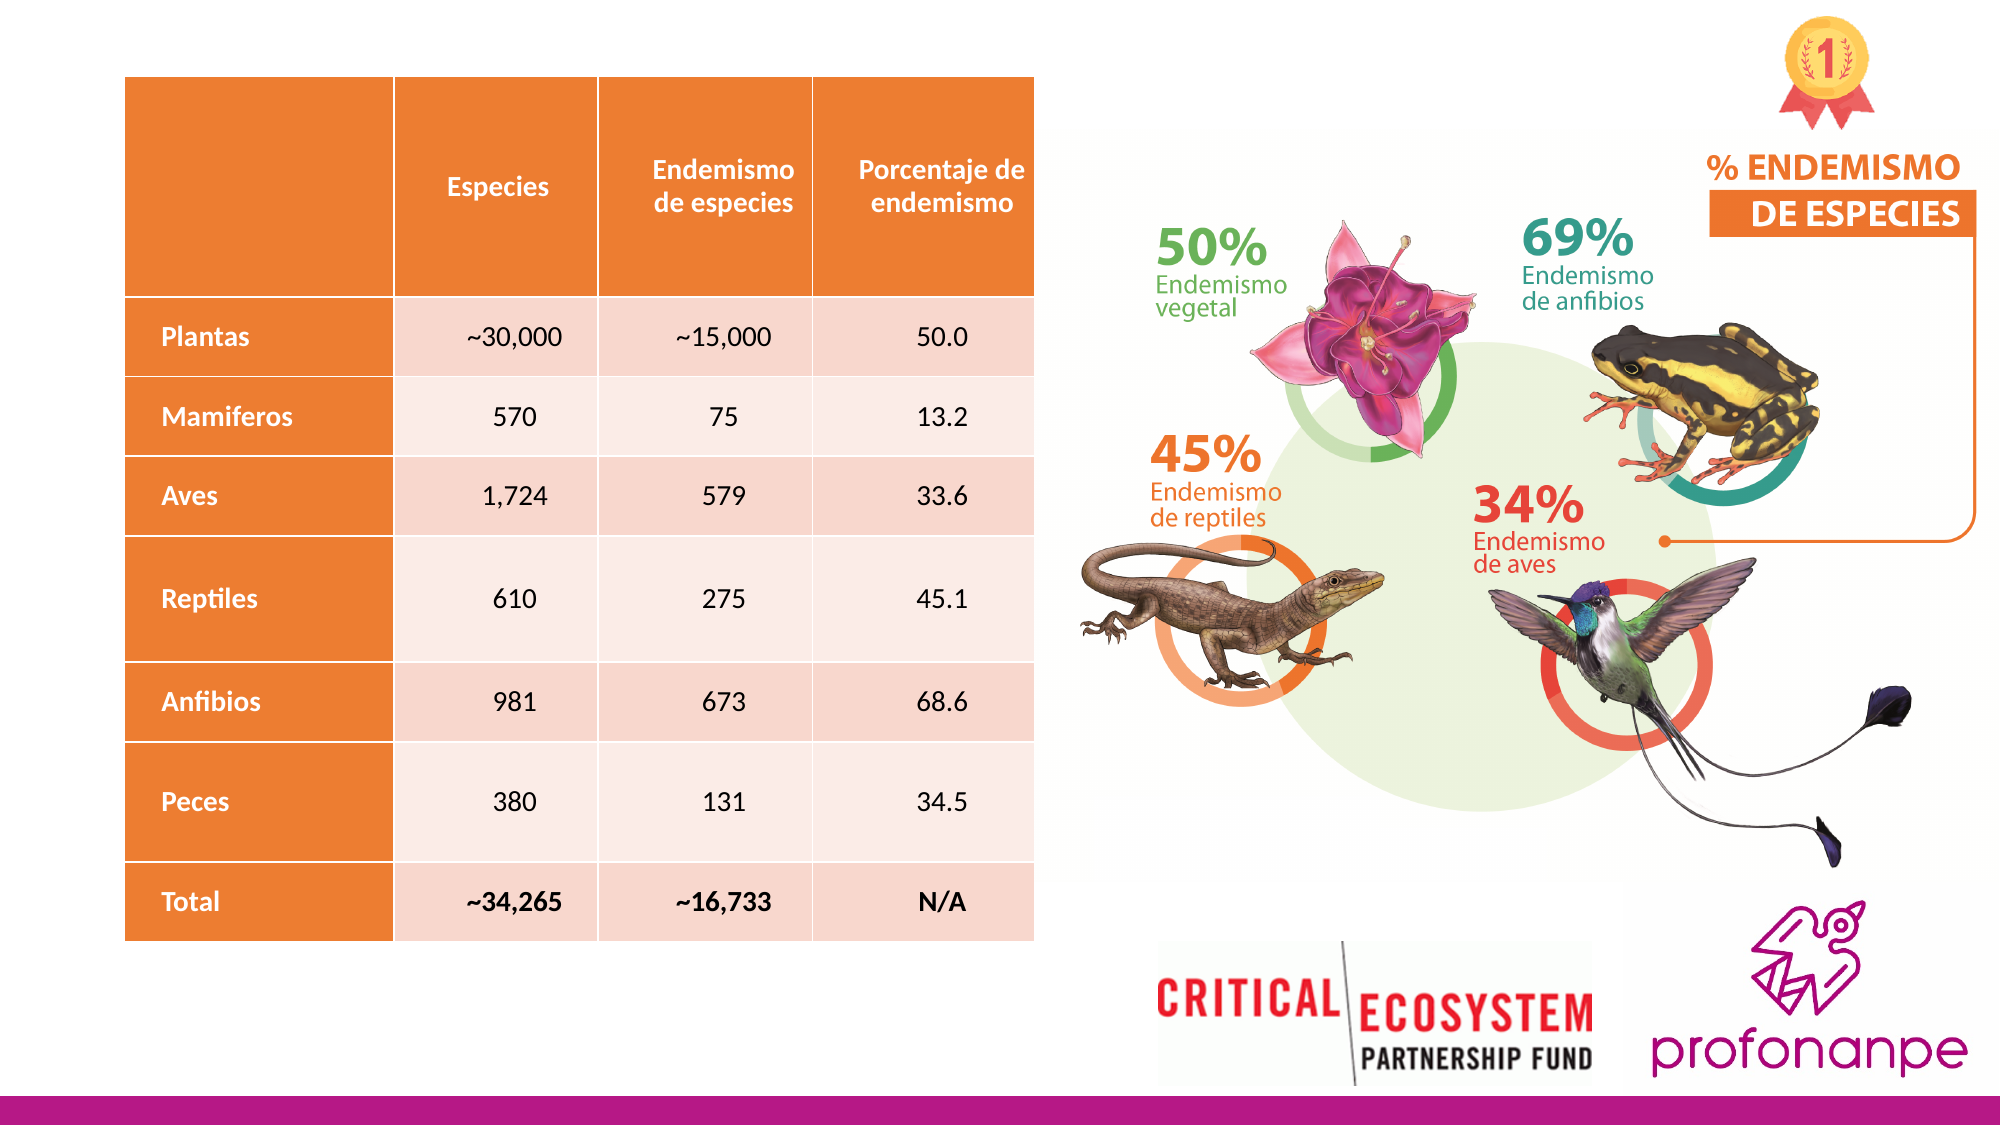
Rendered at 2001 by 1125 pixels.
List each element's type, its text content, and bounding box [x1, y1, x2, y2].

table_cell Anfibios [125, 663, 393, 741]
table_cell 673 [599, 663, 812, 741]
table_cell ~15,000 [599, 298, 812, 376]
table_header Porcentaje de endemismo [813, 77, 1034, 296]
table_cell 68.6 [813, 663, 1034, 741]
table_cell ~16,733 [599, 863, 812, 941]
table_cell 275 [599, 537, 812, 661]
picture [0, 16, 2000, 1125]
table_cell Aves [125, 457, 393, 535]
table_cell 45.1 [813, 537, 1034, 661]
table_header [125, 77, 393, 296]
table_cell 33.6 [813, 457, 1034, 535]
table_cell ~30,000 [395, 298, 597, 376]
table_cell N/A [813, 863, 1034, 941]
table_cell Plantas [125, 298, 393, 376]
table_cell 75 [599, 377, 812, 455]
table_cell 570 [395, 377, 597, 455]
table_cell Reptiles [125, 537, 393, 661]
table_cell Mamiferos [125, 377, 393, 455]
table_cell Total [125, 863, 393, 941]
table_header Endemismo de especies [599, 77, 812, 296]
table_cell 981 [395, 663, 597, 741]
table_cell 131 [599, 743, 812, 861]
table_cell 610 [395, 537, 597, 661]
table_cell 380 [395, 743, 597, 861]
picture [1158, 941, 1592, 1086]
table_header Especies [395, 77, 597, 296]
table_cell 579 [599, 457, 812, 535]
table_cell 1,724 [395, 457, 597, 535]
table_cell 34.5 [813, 743, 1034, 861]
table_cell 13.2 [813, 377, 1034, 455]
table_cell 50.0 [813, 298, 1034, 376]
table_cell ~34,265 [395, 863, 597, 941]
table_cell Peces [125, 743, 393, 861]
